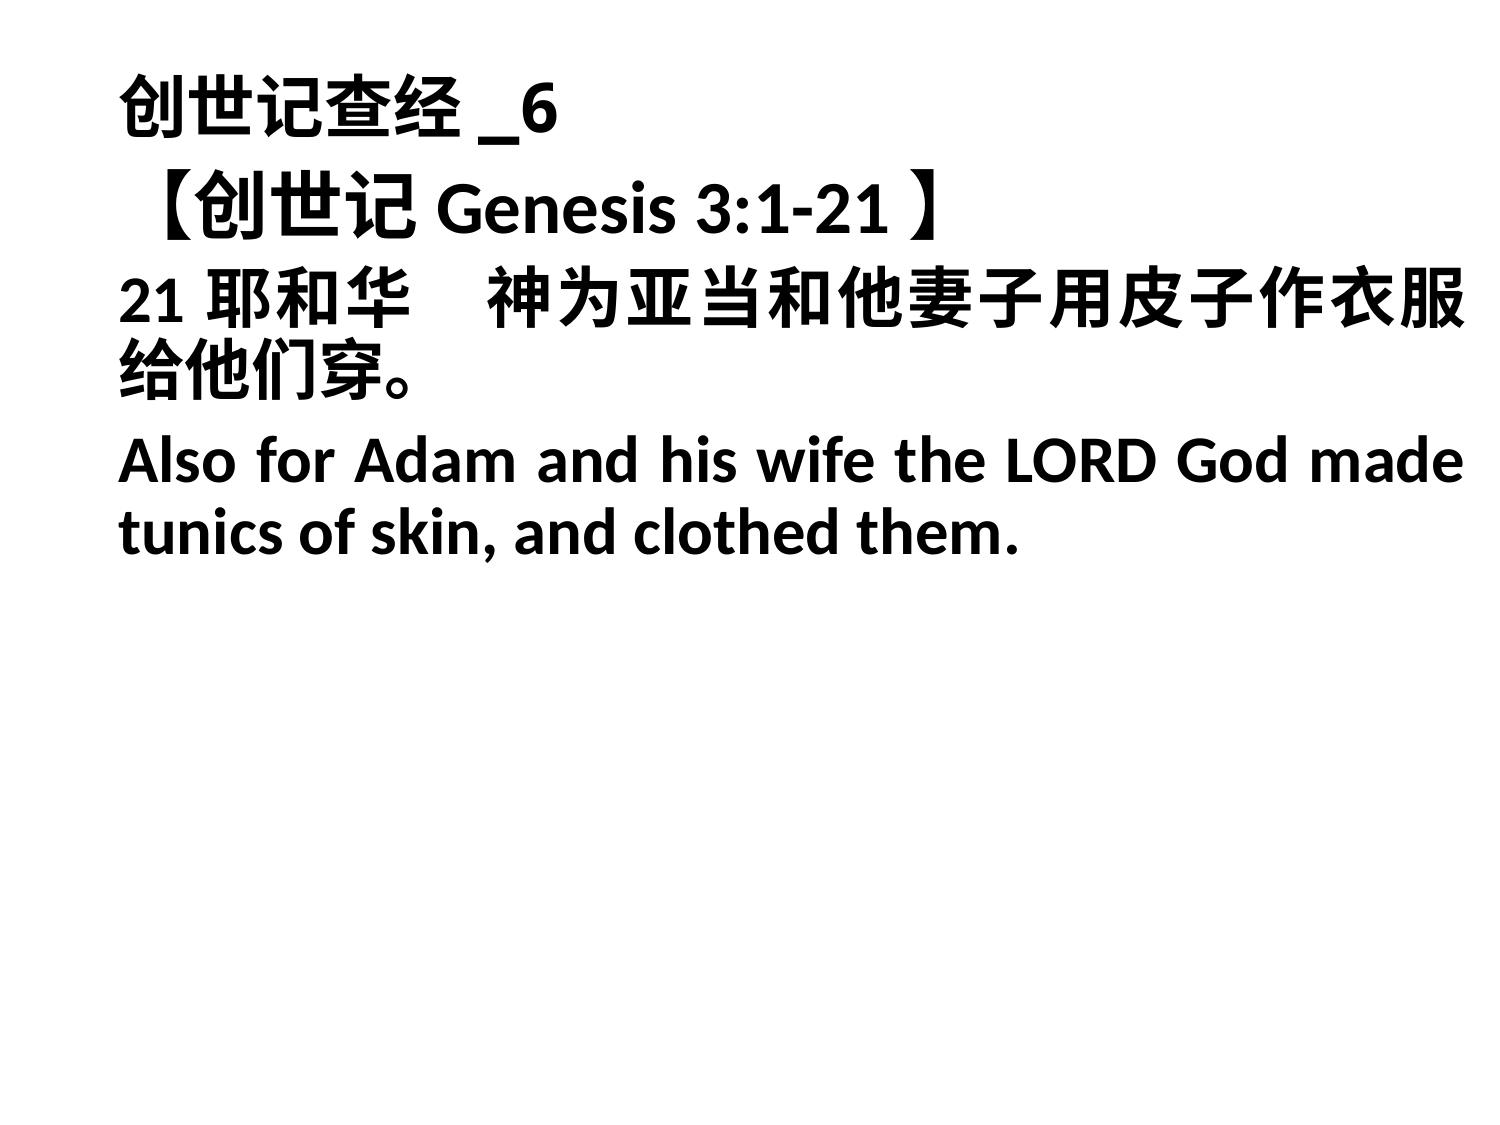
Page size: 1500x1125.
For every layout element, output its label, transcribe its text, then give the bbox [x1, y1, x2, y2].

title 创世记查经_6 [103, 59, 1397, 160]
list 【创世记Genesis 3:1-21】 21耶和华 神为亚当和他妻子用皮子作衣服给他们穿。 Also for Adam and his wife the LORD God made tunics of skin, and clothed them. [103, 160, 1483, 1106]
